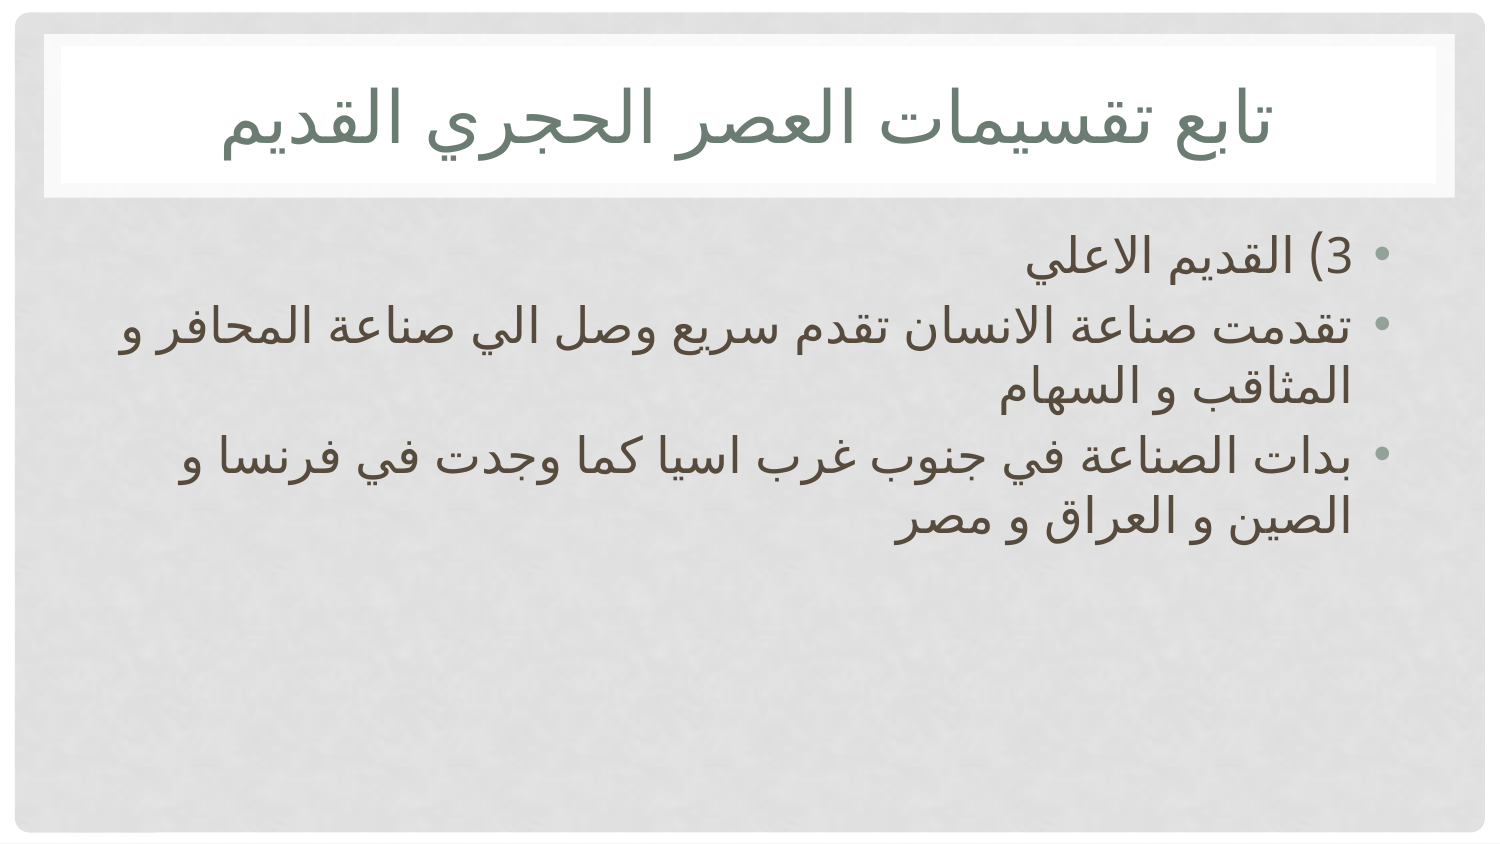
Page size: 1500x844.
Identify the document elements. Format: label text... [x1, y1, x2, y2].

title تابع تقسيمات العصر الحجري القديم [69, 50, 1425, 179]
list 3) القديم الاعلي تقدمت صناعة الانسان تقدم سريع وصل الي صناعة المحافر و المثاقب و السهام بدات الصناعة في جنوب غرب اسيا كما وجدت في فرنسا و الصين و العراق و مصر [75, 215, 1425, 754]
